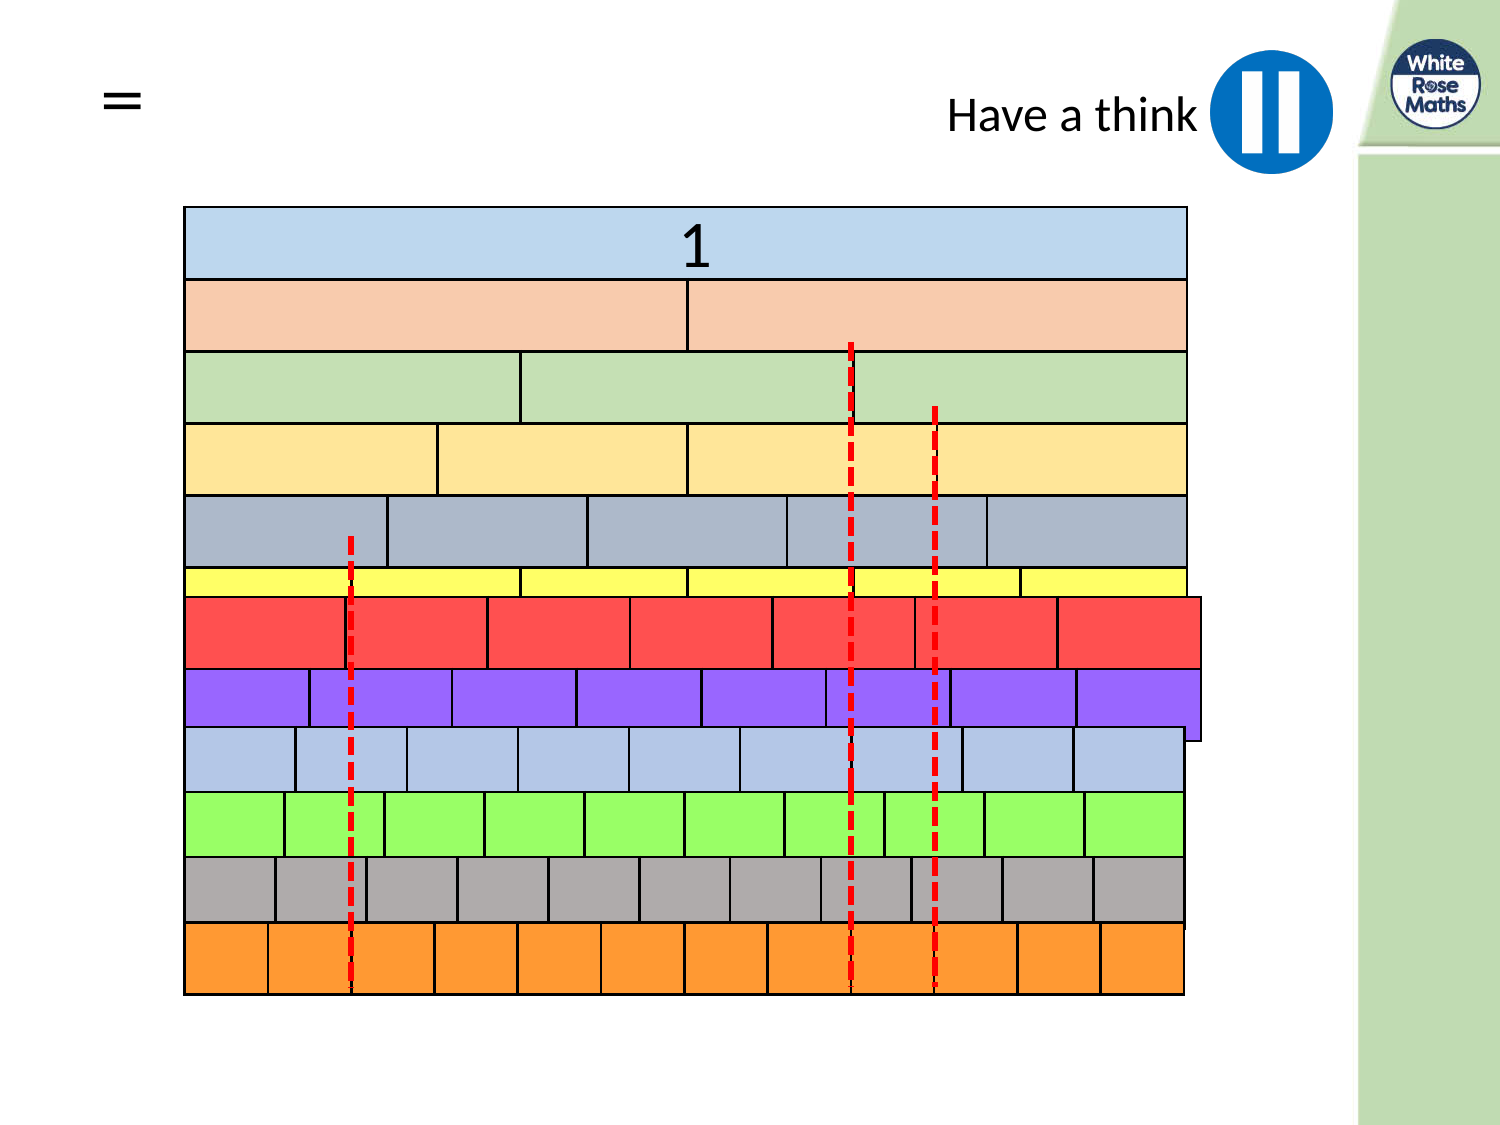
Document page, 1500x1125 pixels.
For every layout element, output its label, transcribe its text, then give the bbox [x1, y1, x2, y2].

table_cell [186, 425, 436, 494]
table_cell [852, 425, 935, 494]
table_header [964, 728, 1072, 791]
table_header [519, 924, 600, 993]
table_cell [855, 353, 1186, 422]
table_header [186, 924, 267, 993]
table_header [186, 728, 294, 791]
table_header [852, 793, 883, 856]
table_cell [938, 425, 1186, 494]
table_header [852, 924, 933, 993]
table_cell [689, 425, 850, 494]
table_cell [439, 425, 686, 494]
table_cell [1078, 670, 1200, 740]
table_cell [936, 670, 949, 726]
table_cell [522, 569, 686, 596]
table_header [986, 793, 1083, 856]
text_box Have a think [932, 73, 1210, 149]
table_header [269, 924, 350, 993]
table_header [186, 793, 283, 856]
table_header [186, 208, 664, 278]
table_header [368, 858, 456, 921]
table_header [1059, 598, 1200, 668]
table_header [641, 858, 729, 921]
table_header [586, 793, 683, 856]
table_cell [827, 670, 850, 726]
table_cell [855, 569, 935, 596]
table_cell [186, 569, 350, 596]
table_header [436, 924, 516, 993]
table_header [1102, 924, 1183, 993]
table_header [1086, 793, 1183, 856]
table_header [774, 598, 850, 668]
table_cell [689, 281, 1186, 350]
table_cell [852, 670, 935, 726]
table_header [741, 728, 850, 791]
table_header [519, 728, 628, 791]
table_cell [703, 670, 825, 726]
table_header [731, 858, 820, 921]
table_header [769, 924, 850, 993]
table_header [935, 924, 1016, 993]
table_header [745, 208, 1186, 278]
table_header [916, 598, 935, 668]
table_cell [389, 497, 586, 566]
table_header [822, 858, 850, 921]
picture [0, 0, 1500, 1125]
table_header [631, 598, 771, 668]
table_header [852, 598, 914, 668]
table_cell [589, 497, 786, 566]
table_header [936, 598, 1056, 668]
table_header [550, 858, 638, 921]
table_cell [952, 670, 1075, 726]
table_header [353, 924, 433, 993]
table_cell [988, 497, 1186, 566]
table_header [686, 793, 783, 856]
table_header [602, 924, 683, 993]
table_header [886, 793, 935, 856]
table_cell [353, 569, 519, 596]
table_cell [186, 497, 386, 566]
table_header [1004, 858, 1092, 921]
table_cell [852, 497, 935, 566]
table_cell [186, 281, 686, 350]
table_header [297, 728, 350, 791]
table_cell [186, 353, 519, 422]
table_header [852, 858, 910, 921]
text_box 1 [664, 193, 745, 288]
table_header [936, 728, 961, 791]
table_header [936, 793, 983, 856]
table_cell [936, 497, 986, 566]
table_header [408, 728, 517, 791]
table_header [1019, 924, 1099, 993]
table_cell [1022, 569, 1186, 596]
table_cell [936, 569, 1019, 596]
table_header [486, 793, 583, 856]
table_header [630, 728, 739, 791]
table_header [936, 858, 1001, 921]
table_header [386, 793, 483, 856]
table_header [286, 793, 350, 856]
table_header [351, 598, 486, 668]
table_header [459, 858, 547, 921]
table_cell [453, 670, 575, 726]
table_header [351, 728, 406, 791]
table_cell [186, 670, 308, 726]
table_header [786, 793, 850, 856]
table_header [351, 793, 383, 856]
table_header [277, 858, 350, 921]
table_header [913, 858, 935, 921]
table_cell [578, 670, 700, 726]
table_header [351, 858, 365, 921]
table_cell [788, 497, 850, 566]
table_header [186, 858, 274, 921]
table_cell [522, 353, 850, 422]
table_header [686, 924, 766, 993]
table_header [1075, 728, 1183, 791]
table_header [853, 728, 935, 791]
table_cell [689, 569, 850, 596]
table_cell [351, 670, 451, 726]
table_cell [311, 670, 350, 726]
table_header [186, 598, 344, 668]
table_header [489, 598, 629, 668]
table_header [1095, 858, 1183, 921]
